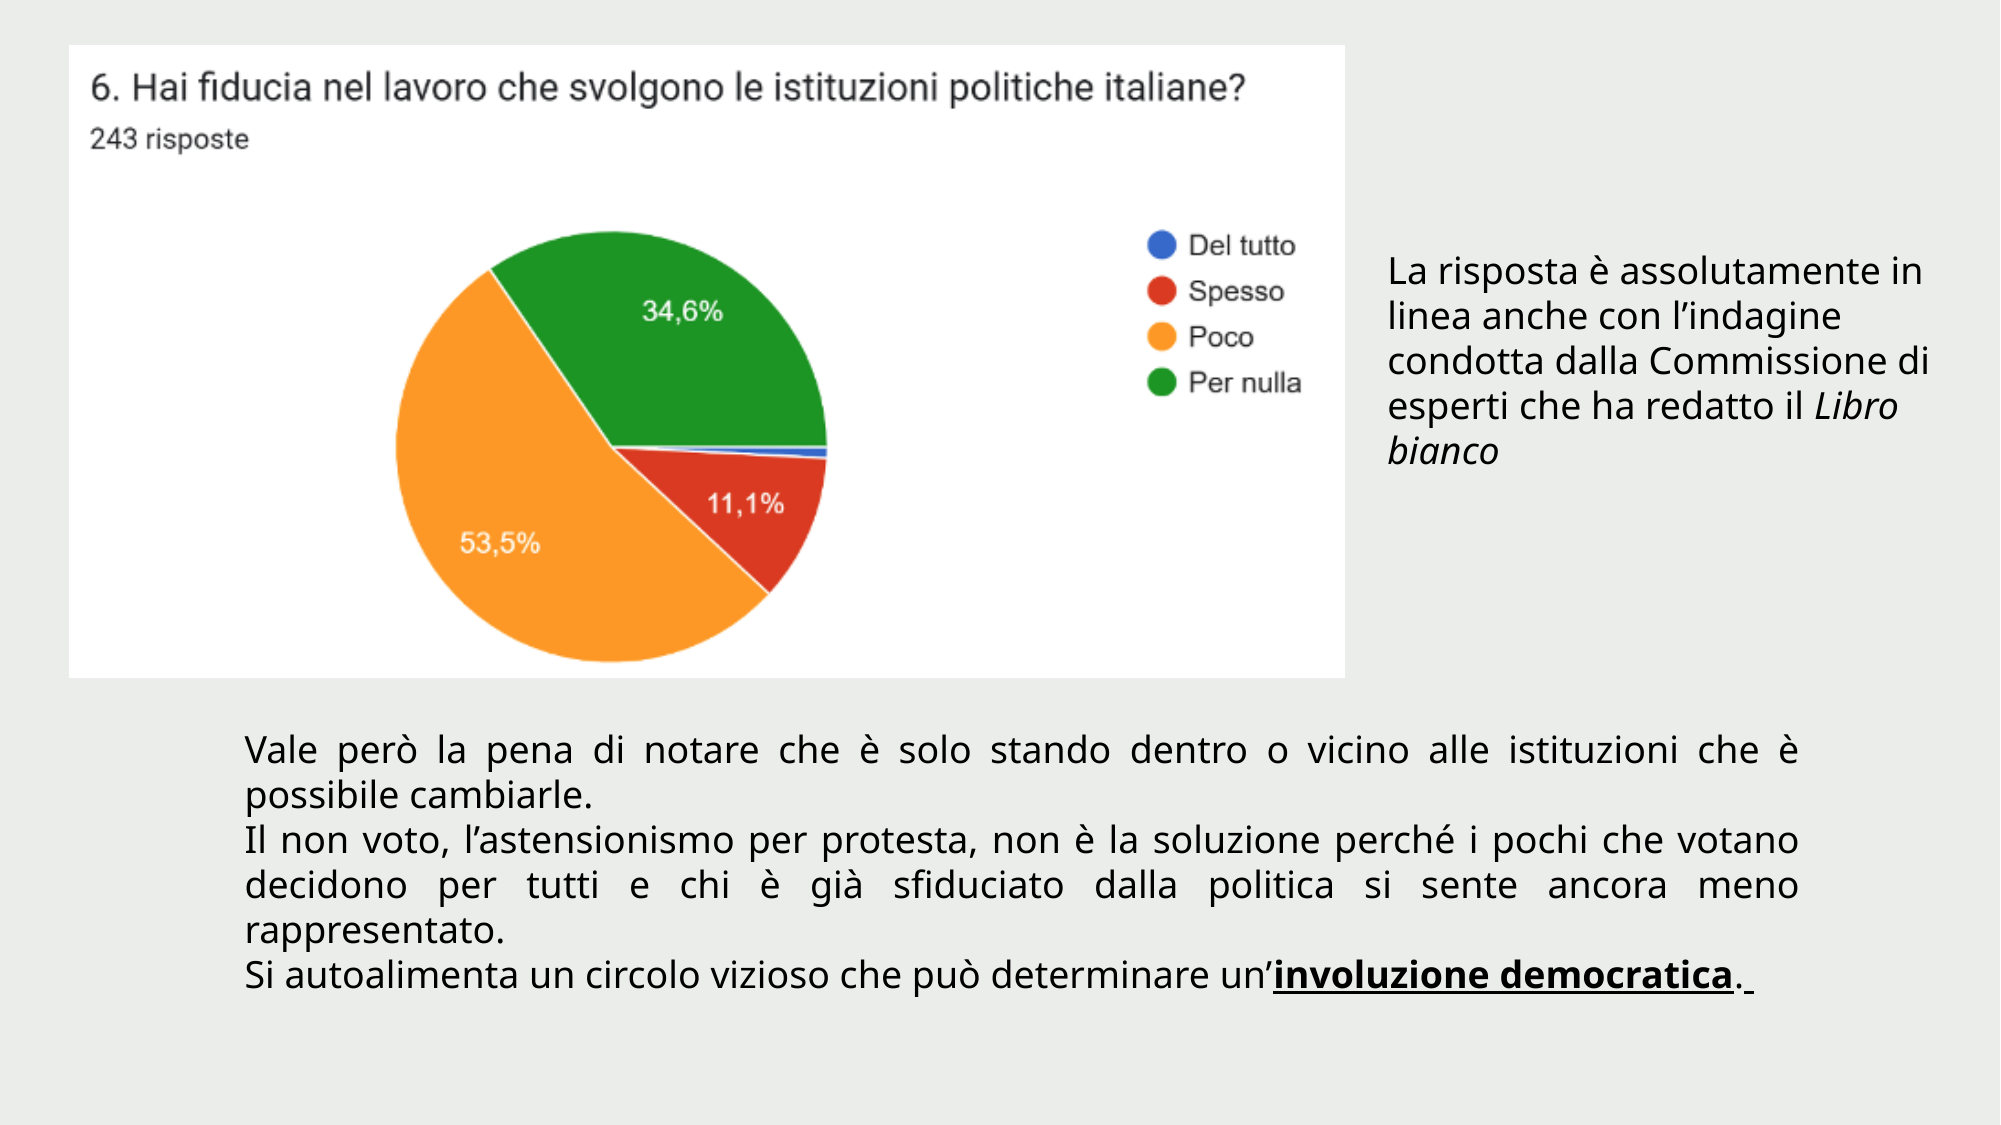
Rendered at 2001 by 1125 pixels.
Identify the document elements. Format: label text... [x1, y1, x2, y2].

text_box La risposta è assolutamente in linea anche con l’indagine condotta dalla Commissione di esperti che ha redatto il Libro bianco [1372, 239, 1971, 480]
text_box Vale però la pena di notare che è solo stando dentro o vicino alle istituzioni che è possibile cambiarle. Il non voto, l’astensionismo per protesta, non è la soluzione perché i pochi che votano decidono per tutti e chi è già sfiduciato dalla politica si sente ancora meno rappresentato. Si autoalimenta un circolo vizioso che può determinare un’involuzione democratica. [229, 718, 1817, 1003]
picture [69, 44, 1345, 678]
